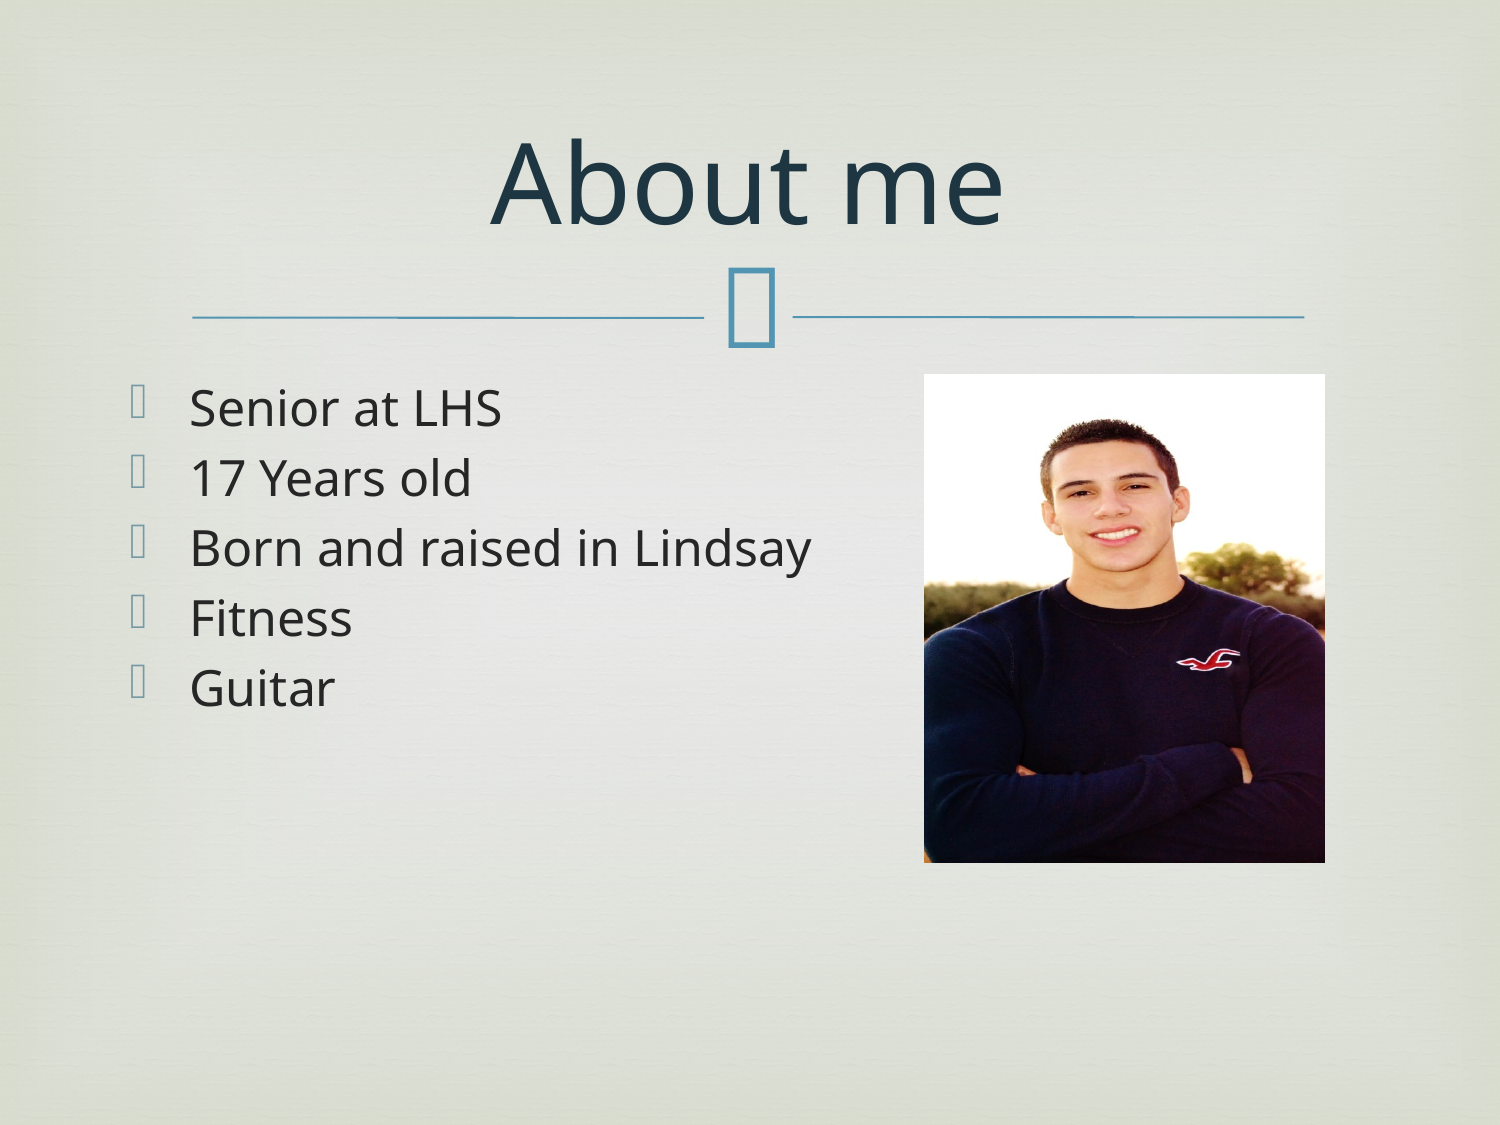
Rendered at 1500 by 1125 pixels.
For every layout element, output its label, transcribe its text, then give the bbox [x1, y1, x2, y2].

title About me [112, 93, 1386, 267]
picture [924, 374, 1326, 863]
list Senior at LHS 17 Years old Born and raised in Lindsay Fitness Guitar [114, 368, 1386, 1005]
